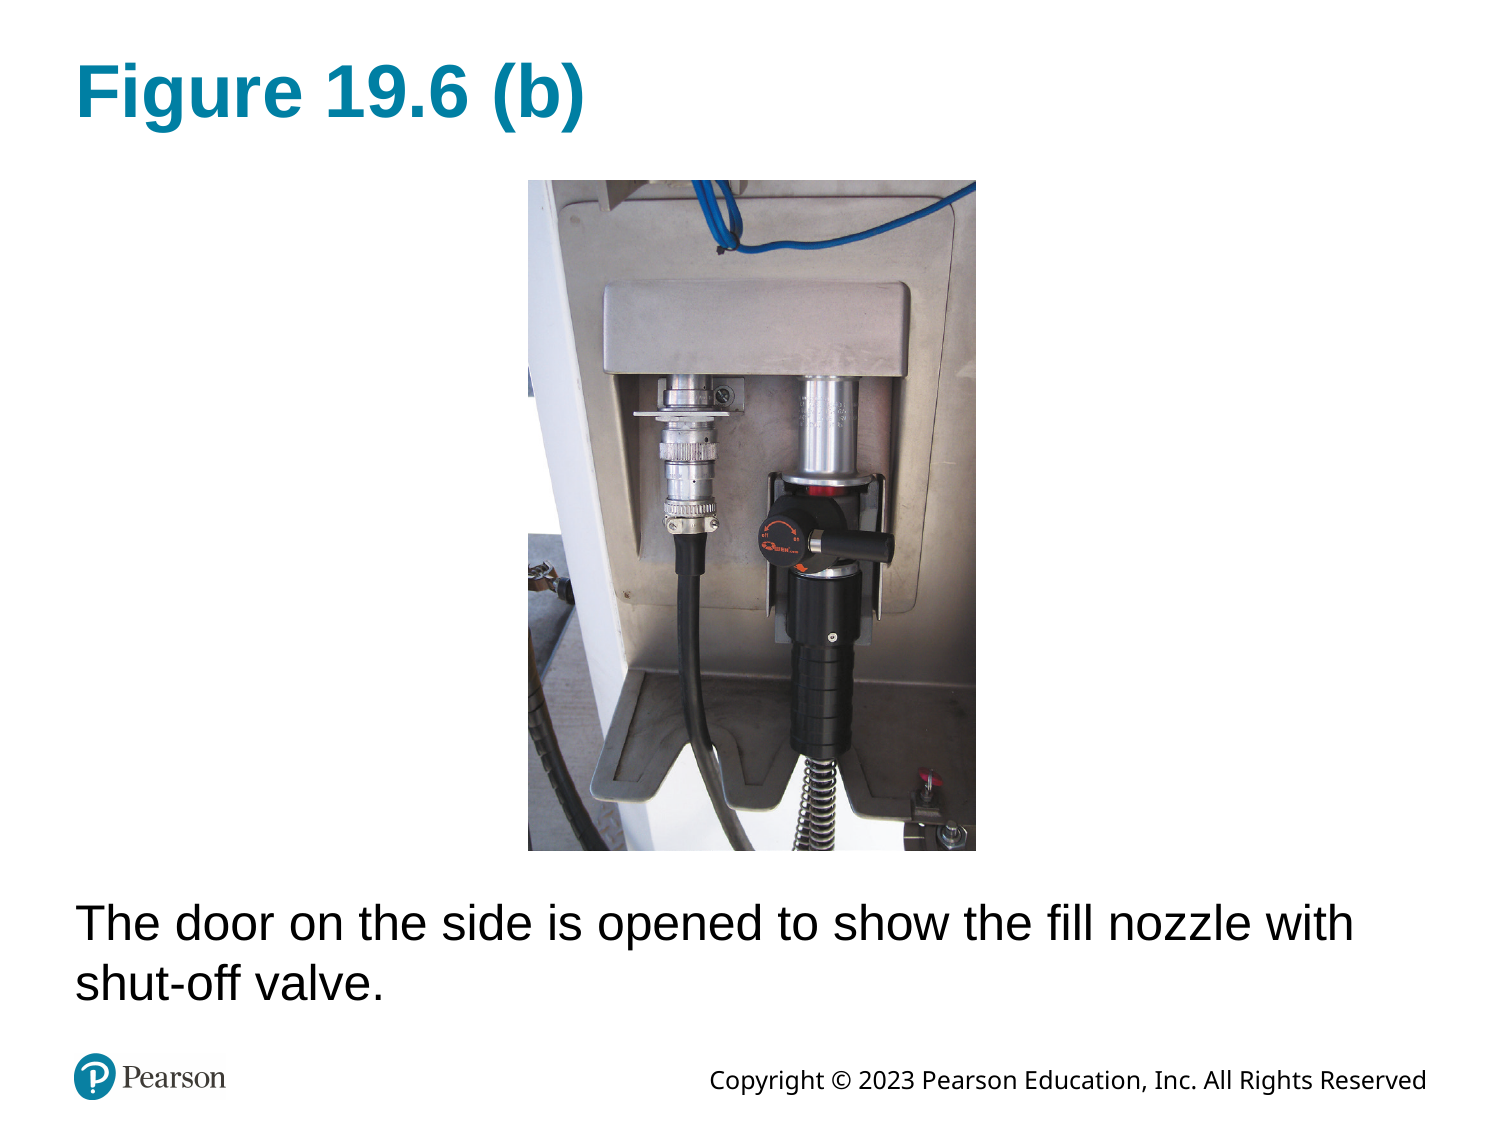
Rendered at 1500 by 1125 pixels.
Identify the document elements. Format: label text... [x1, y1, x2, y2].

list The door on the side is opened to show the fill nozzle with shut-off valve. [75, 628, 1429, 1125]
picture [528, 179, 977, 851]
title Figure 19.6 (b) [75, 0, 1429, 185]
